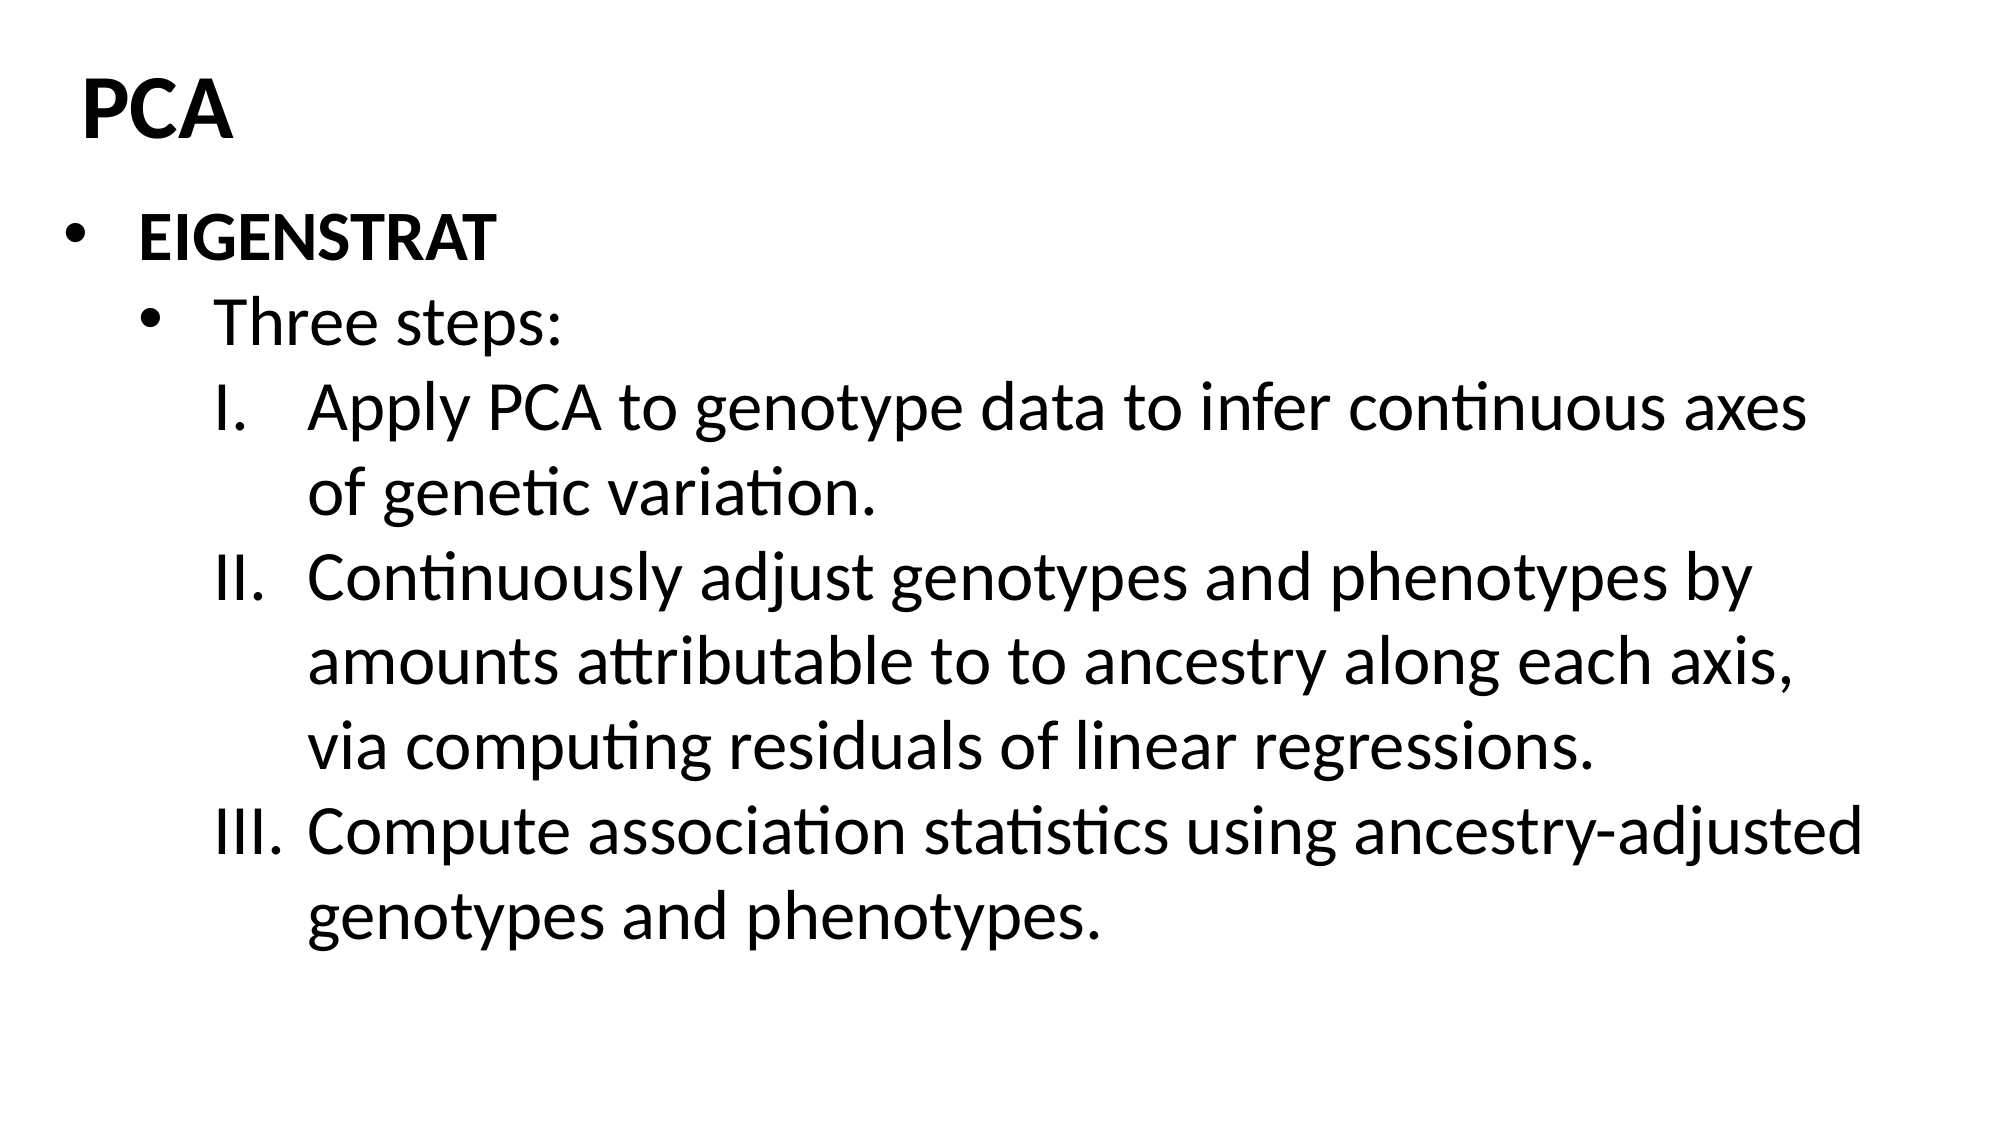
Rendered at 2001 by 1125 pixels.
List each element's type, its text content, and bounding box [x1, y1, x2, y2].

title PCA [65, 36, 382, 182]
text_box EIGENSTRAT Three steps: Apply PCA to genotype data to infer continuous axes of genetic variation. Continuously adjust genotypes and phenotypes by amounts attributable to to ancestry along each axis, via computing residuals of linear regressions. Compute association statistics using ancestry-adjusted genotypes and phenotypes. [49, 182, 1889, 962]
